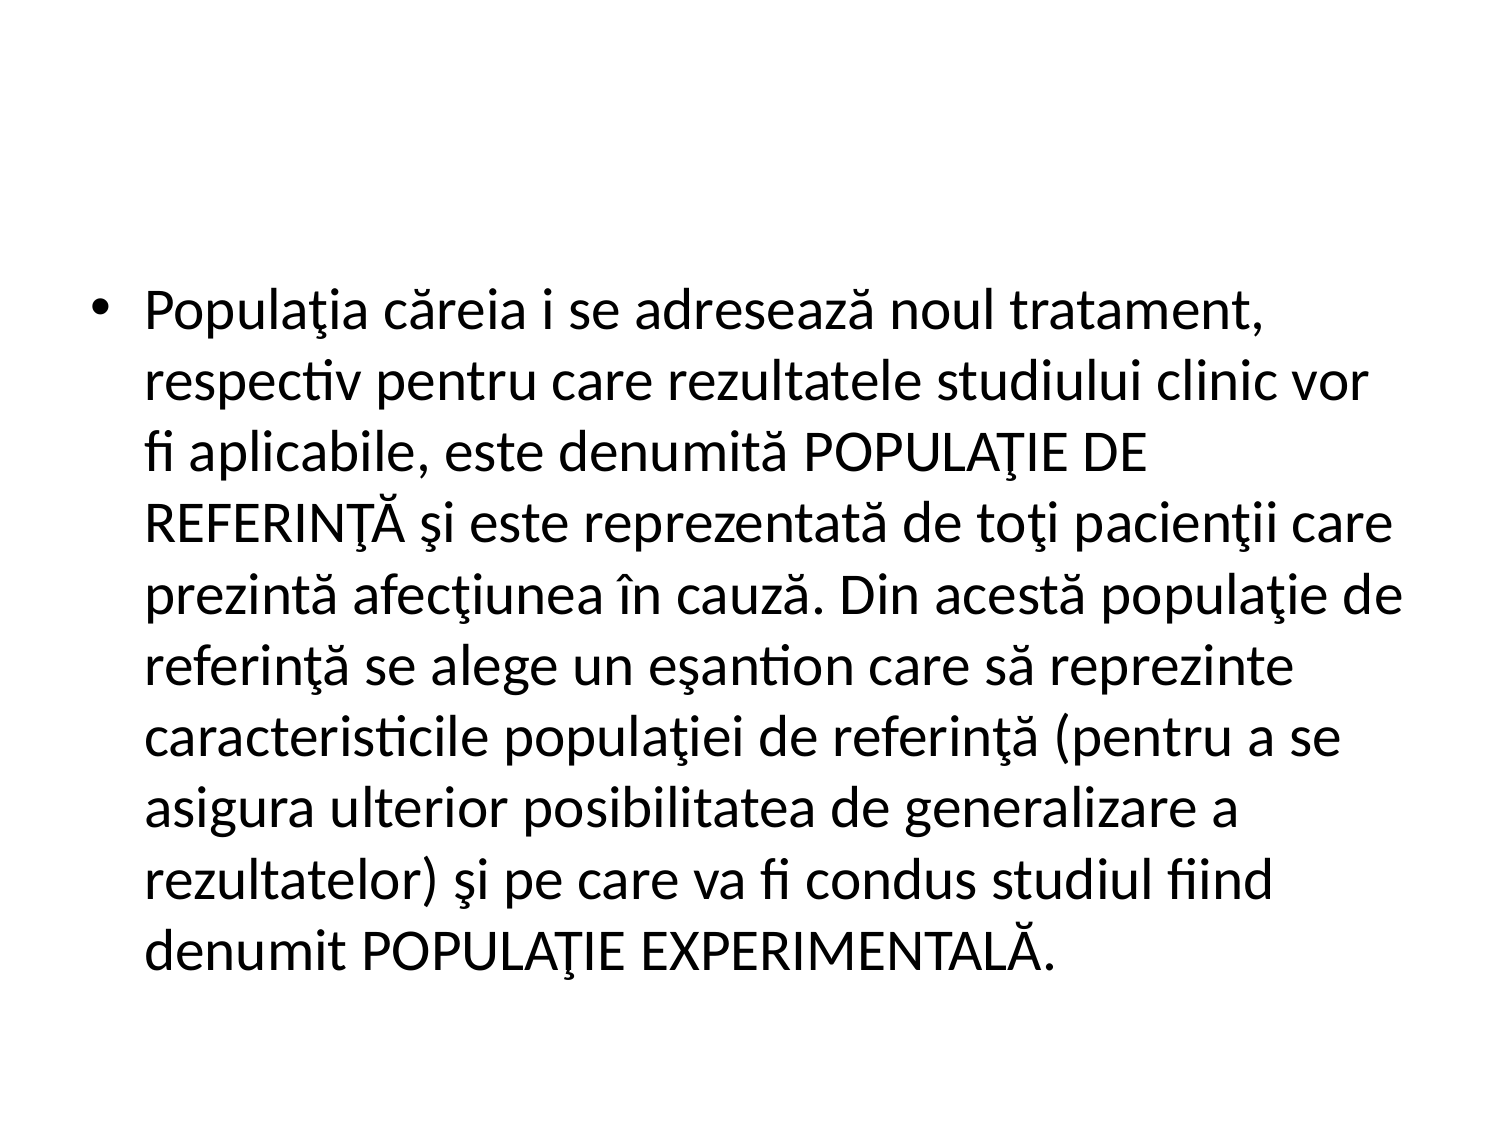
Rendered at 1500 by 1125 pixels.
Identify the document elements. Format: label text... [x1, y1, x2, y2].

list Populaţia căreia i se adresează noul tratament, respectiv pentru care rezultatele studiului clinic vor fi aplicabile, este denumită populaţie de referinţă şi este reprezentată de toţi pacienţii care prezintă afecţiunea în cauză. Din acestă populaţie de referinţă se alege un eşantion care să reprezinte caracteristicile populaţiei de referinţă (pentru a se asigura ulterior posibilitatea de generalizare a rezultatelor) şi pe care va fi condus studiul fiind denumit populaţie experimentală. [75, 262, 1425, 1005]
